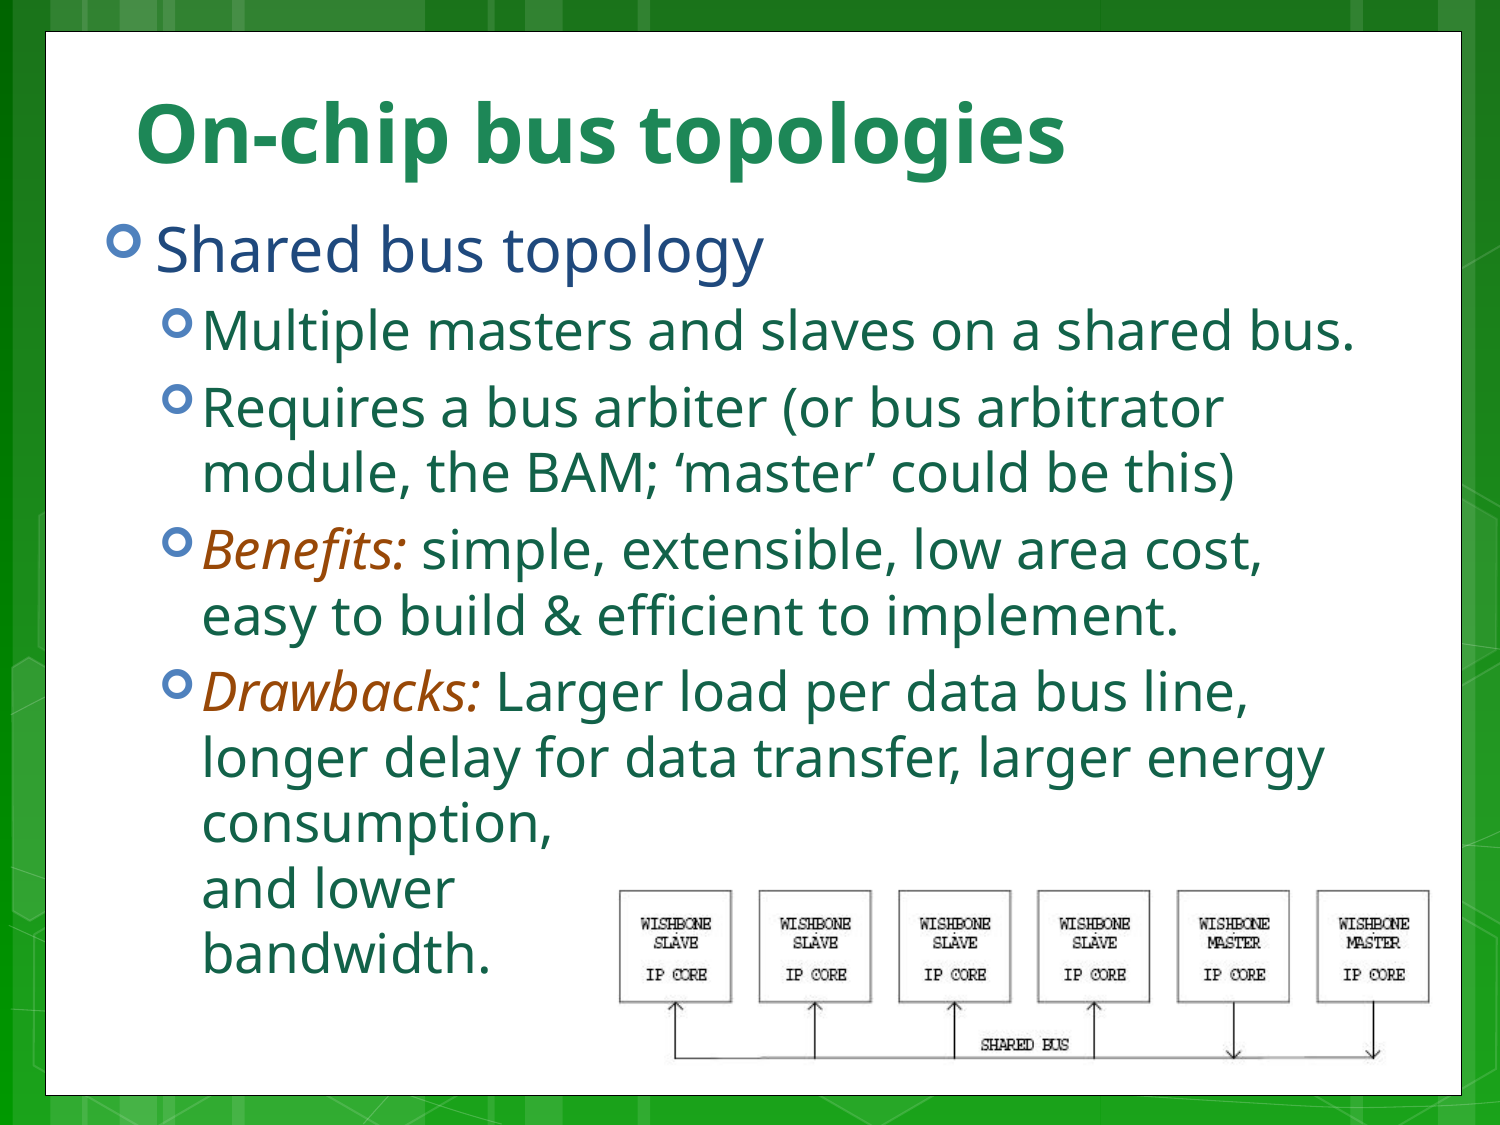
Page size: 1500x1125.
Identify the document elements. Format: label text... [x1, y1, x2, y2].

list Shared bus topology Multiple masters and slaves on a shared bus. Requires a bus arbiter (or bus arbitrator module, the BAM; ‘master’ could be this) Benefits: simple, extensible, low area cost, easy to build & efficient to implement. Drawbacks: Larger load per data bus line, longer delay for data transfer, larger energy consumption, and lower bandwidth. [87, 202, 1383, 1055]
title On-chip bus topologies [119, 73, 1383, 188]
picture [583, 866, 1453, 1087]
